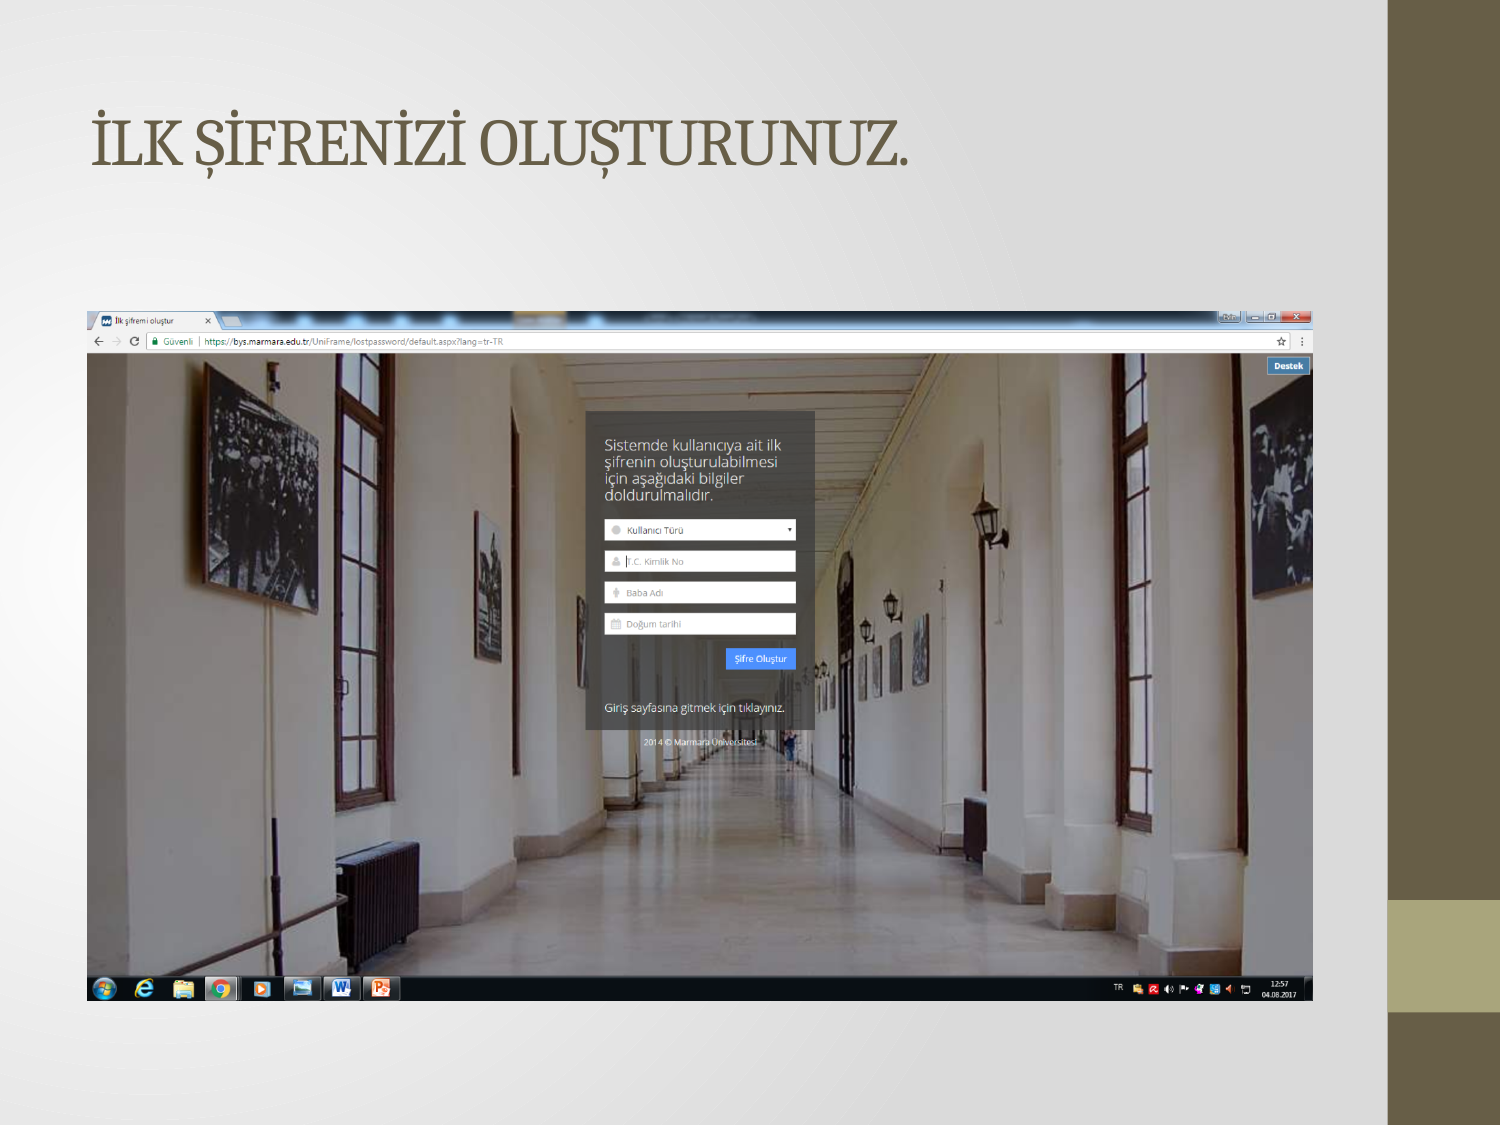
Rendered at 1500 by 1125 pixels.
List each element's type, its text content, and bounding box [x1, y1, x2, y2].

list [86, 311, 1314, 1002]
title İLK ŞİFRENİZİ OLUŞTURUNUZ. [75, 45, 1325, 233]
